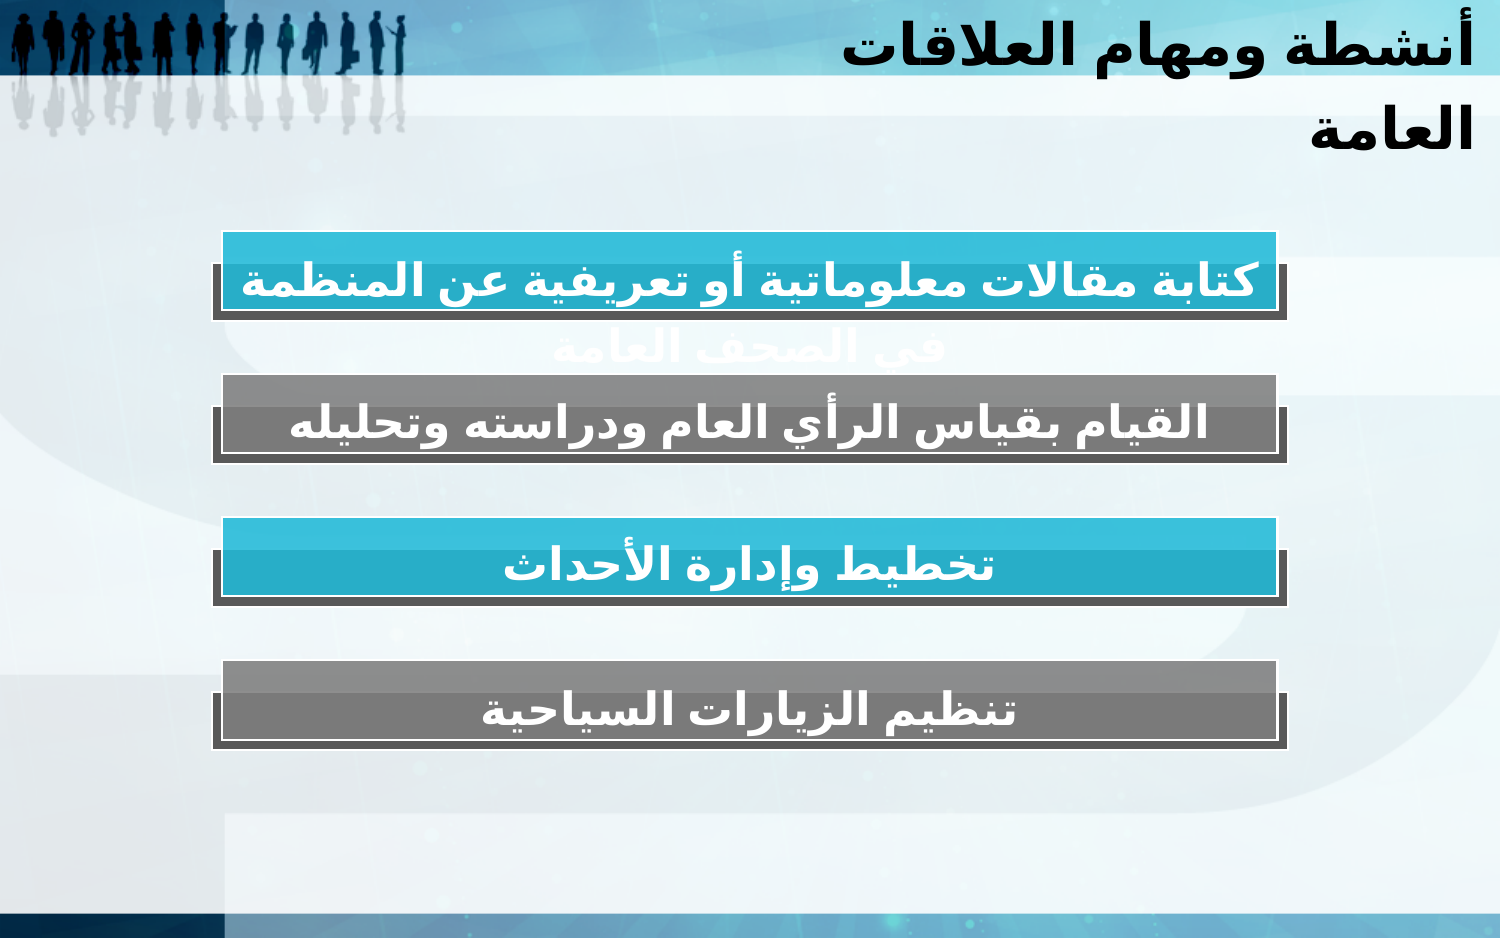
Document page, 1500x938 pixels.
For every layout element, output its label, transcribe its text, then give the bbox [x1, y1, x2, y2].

picture [0, 0, 1500, 938]
text_box أنشطة ومهام العلاقات العامة [773, 0, 1492, 169]
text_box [211, 230, 1289, 322]
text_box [211, 515, 1289, 608]
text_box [211, 373, 1289, 465]
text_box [211, 660, 1289, 751]
